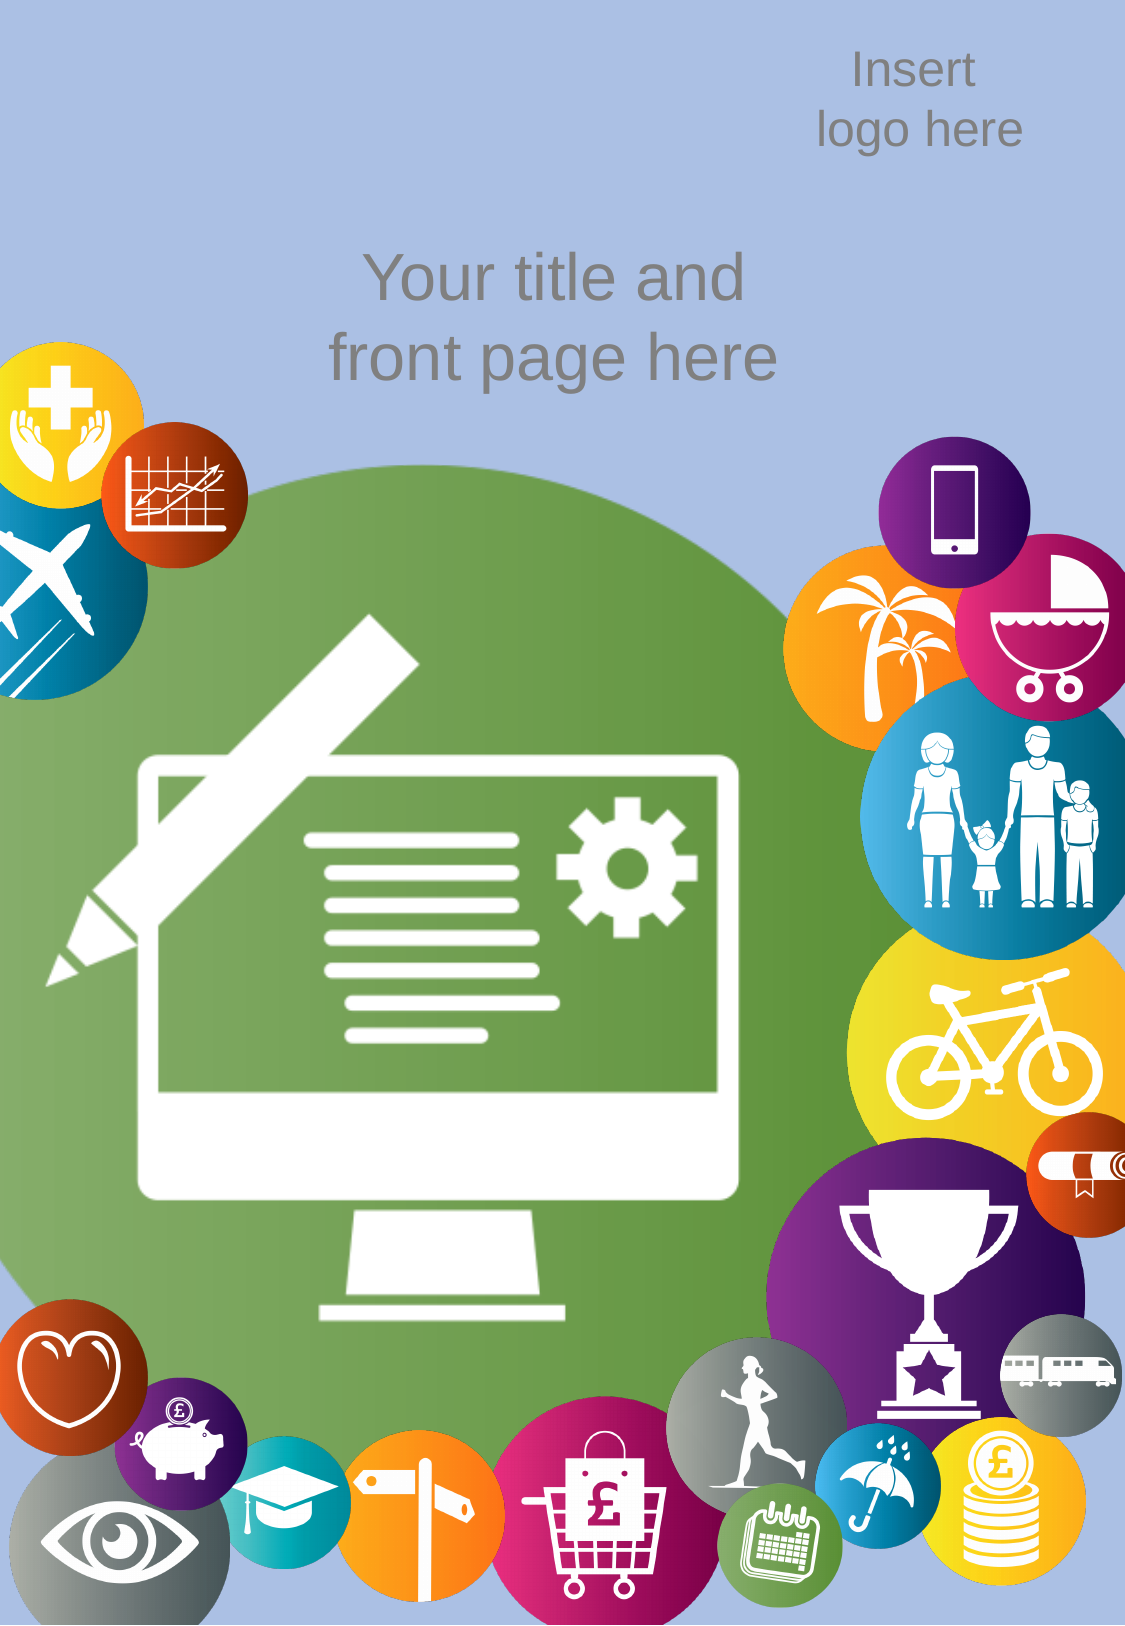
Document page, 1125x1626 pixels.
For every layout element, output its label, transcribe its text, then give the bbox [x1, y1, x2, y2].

text_box Insert logo here [751, 28, 1089, 164]
picture [1021, 818, 1054, 907]
text_box Your title and front page here [284, 226, 824, 402]
picture [0, 342, 1125, 1625]
